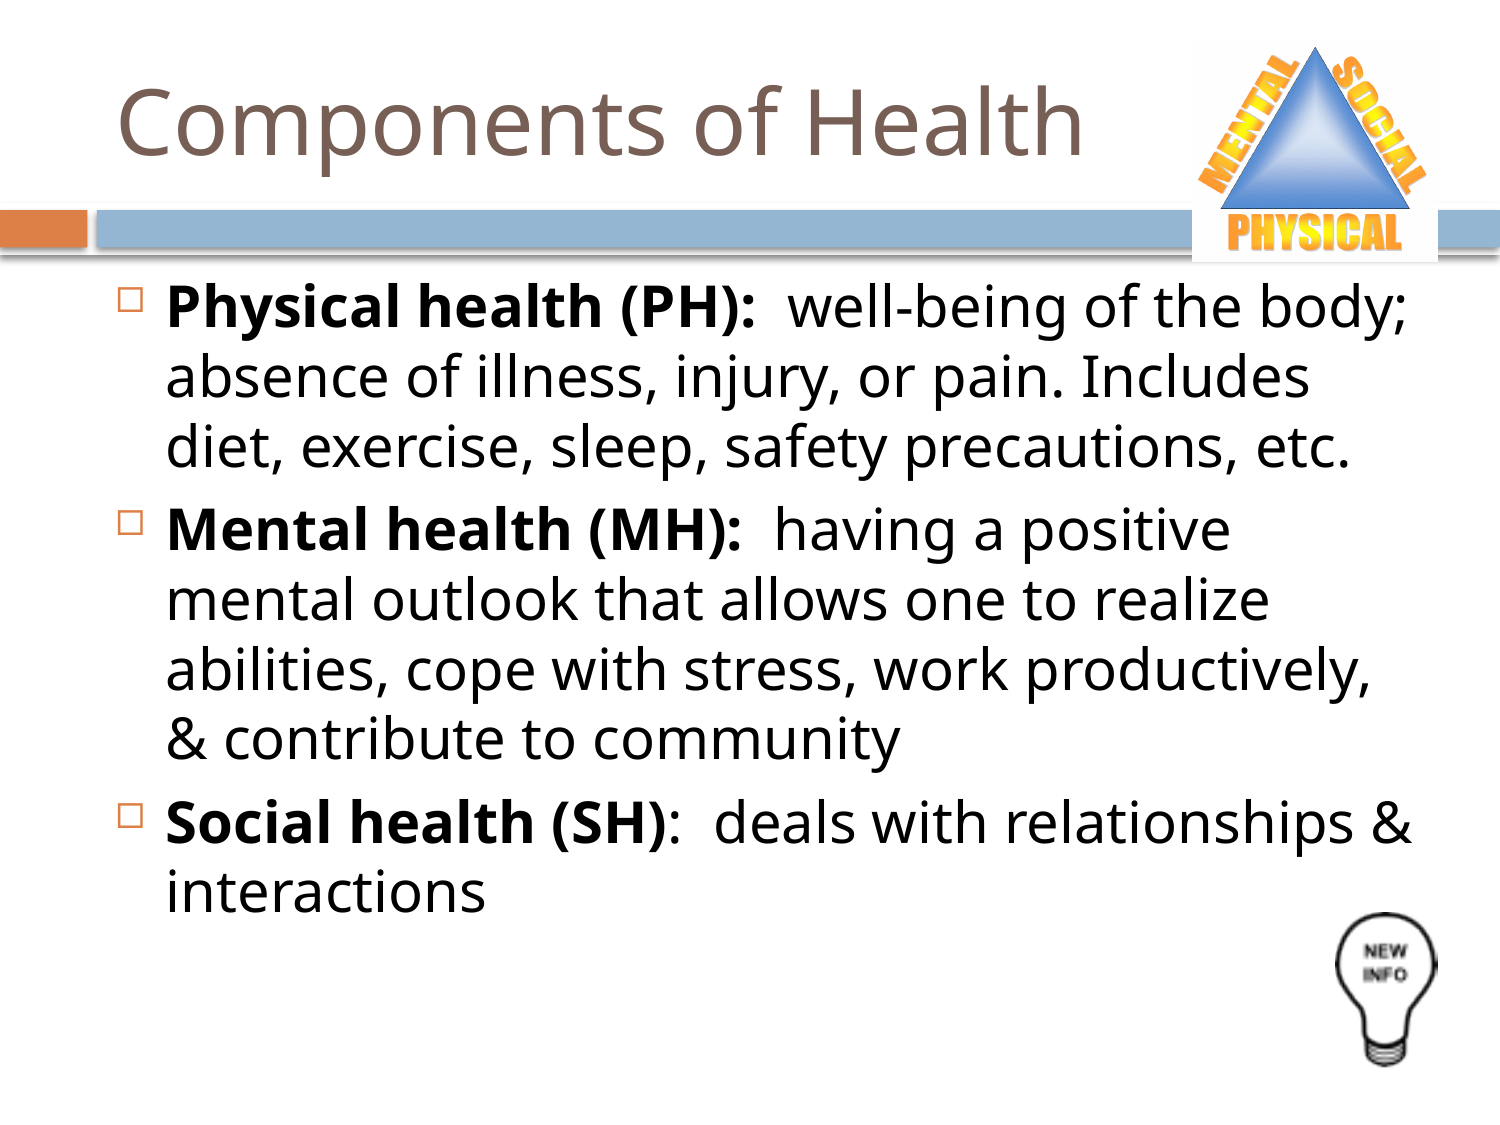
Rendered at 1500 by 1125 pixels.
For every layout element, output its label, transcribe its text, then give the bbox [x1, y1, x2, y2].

picture [1334, 912, 1439, 1072]
list Physical health (PH): well-being of the body; absence of illness, injury, or pain. Includes diet, exercise, sleep, safety precautions, etc. Mental health (MH): having a positive mental outlook that allows one to realize abilities, cope with stress, work productively, & contribute to community Social health (SH): deals with relationships & interactions [100, 262, 1438, 1000]
picture [1192, 37, 1439, 262]
title Components of Health [100, 37, 1191, 200]
